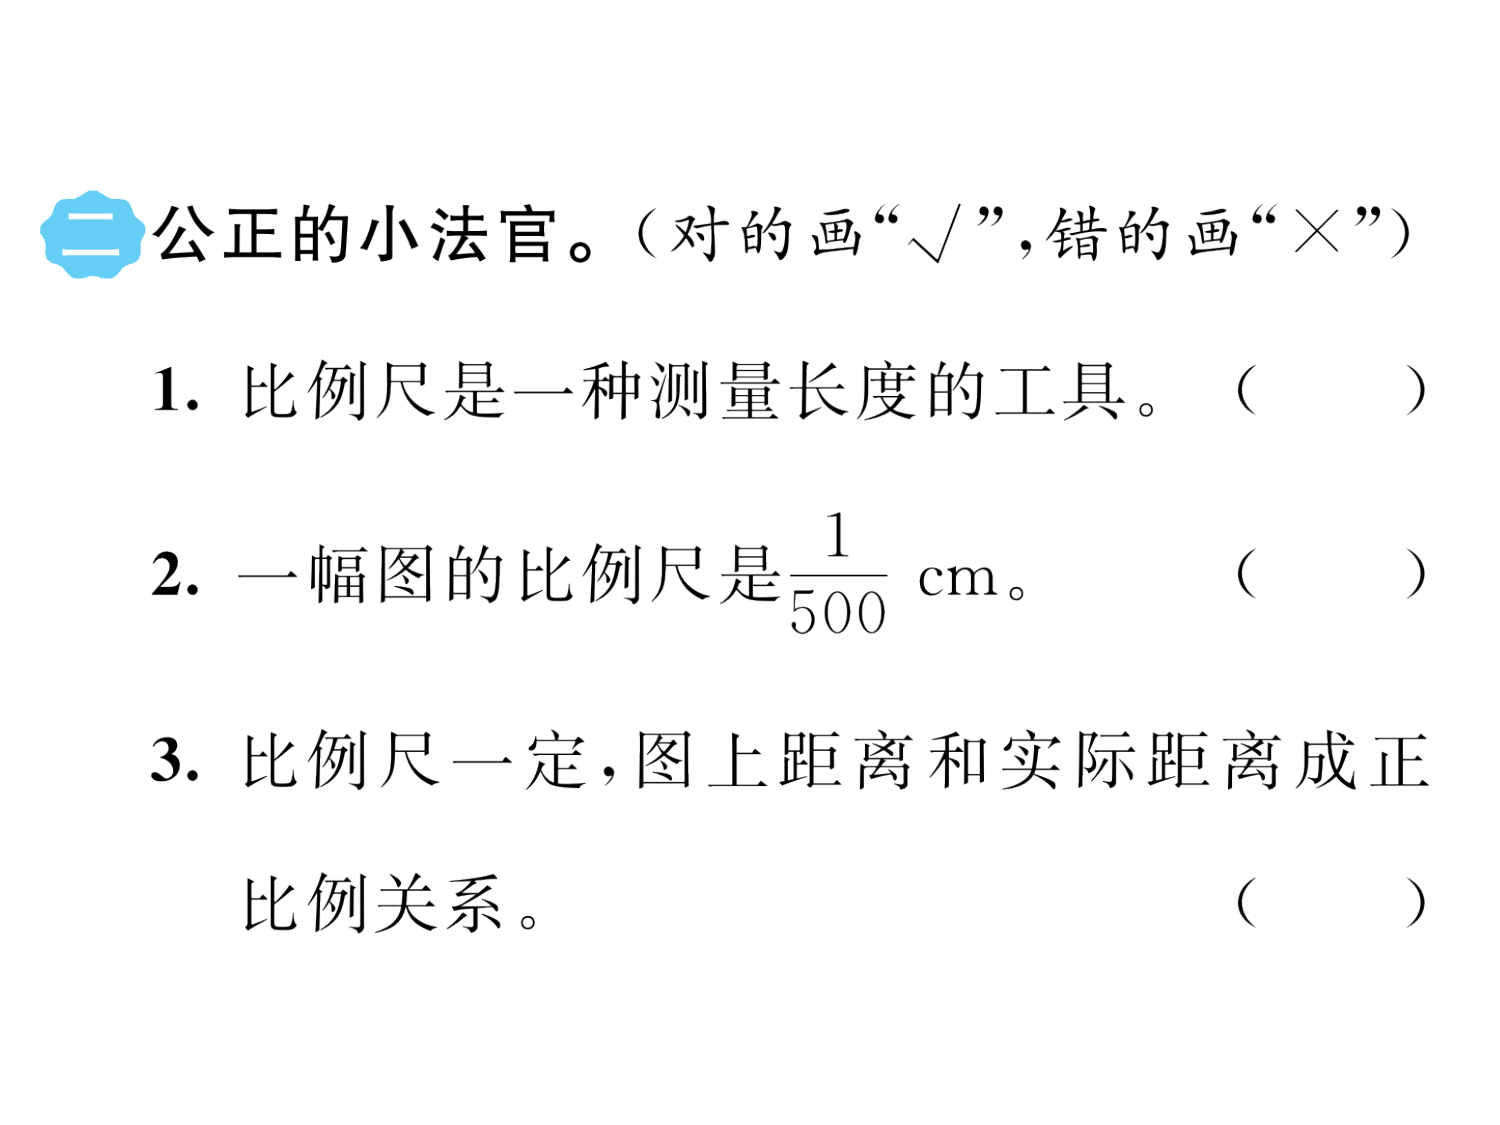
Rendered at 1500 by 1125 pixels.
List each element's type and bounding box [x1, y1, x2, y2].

picture [35, 177, 1453, 970]
